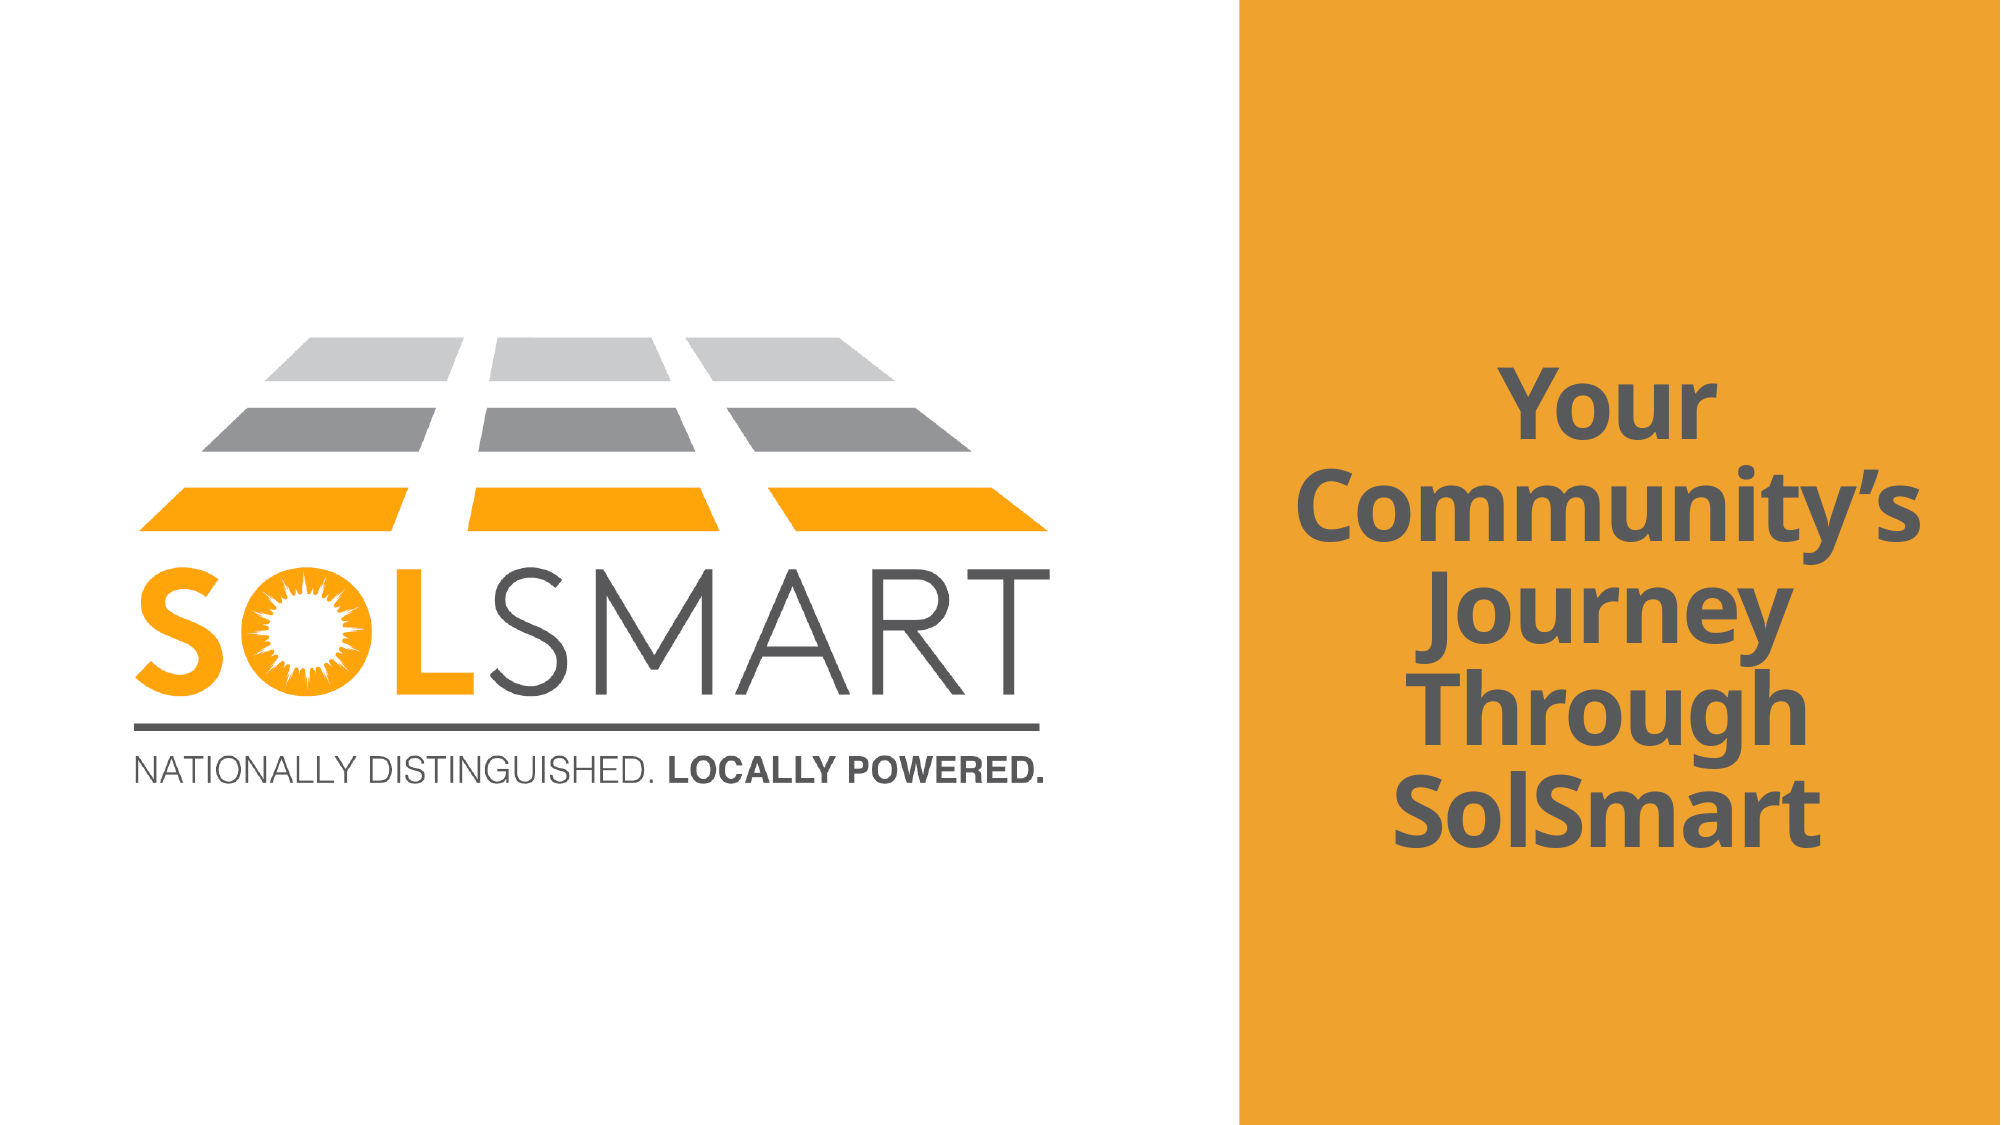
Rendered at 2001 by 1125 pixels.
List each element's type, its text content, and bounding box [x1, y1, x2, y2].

text_box [1238, 0, 2000, 1125]
text_box [0, 0, 1238, 1125]
picture [94, 287, 1101, 838]
title Your Community’s Journey Through SolSmart [1233, 234, 1982, 876]
